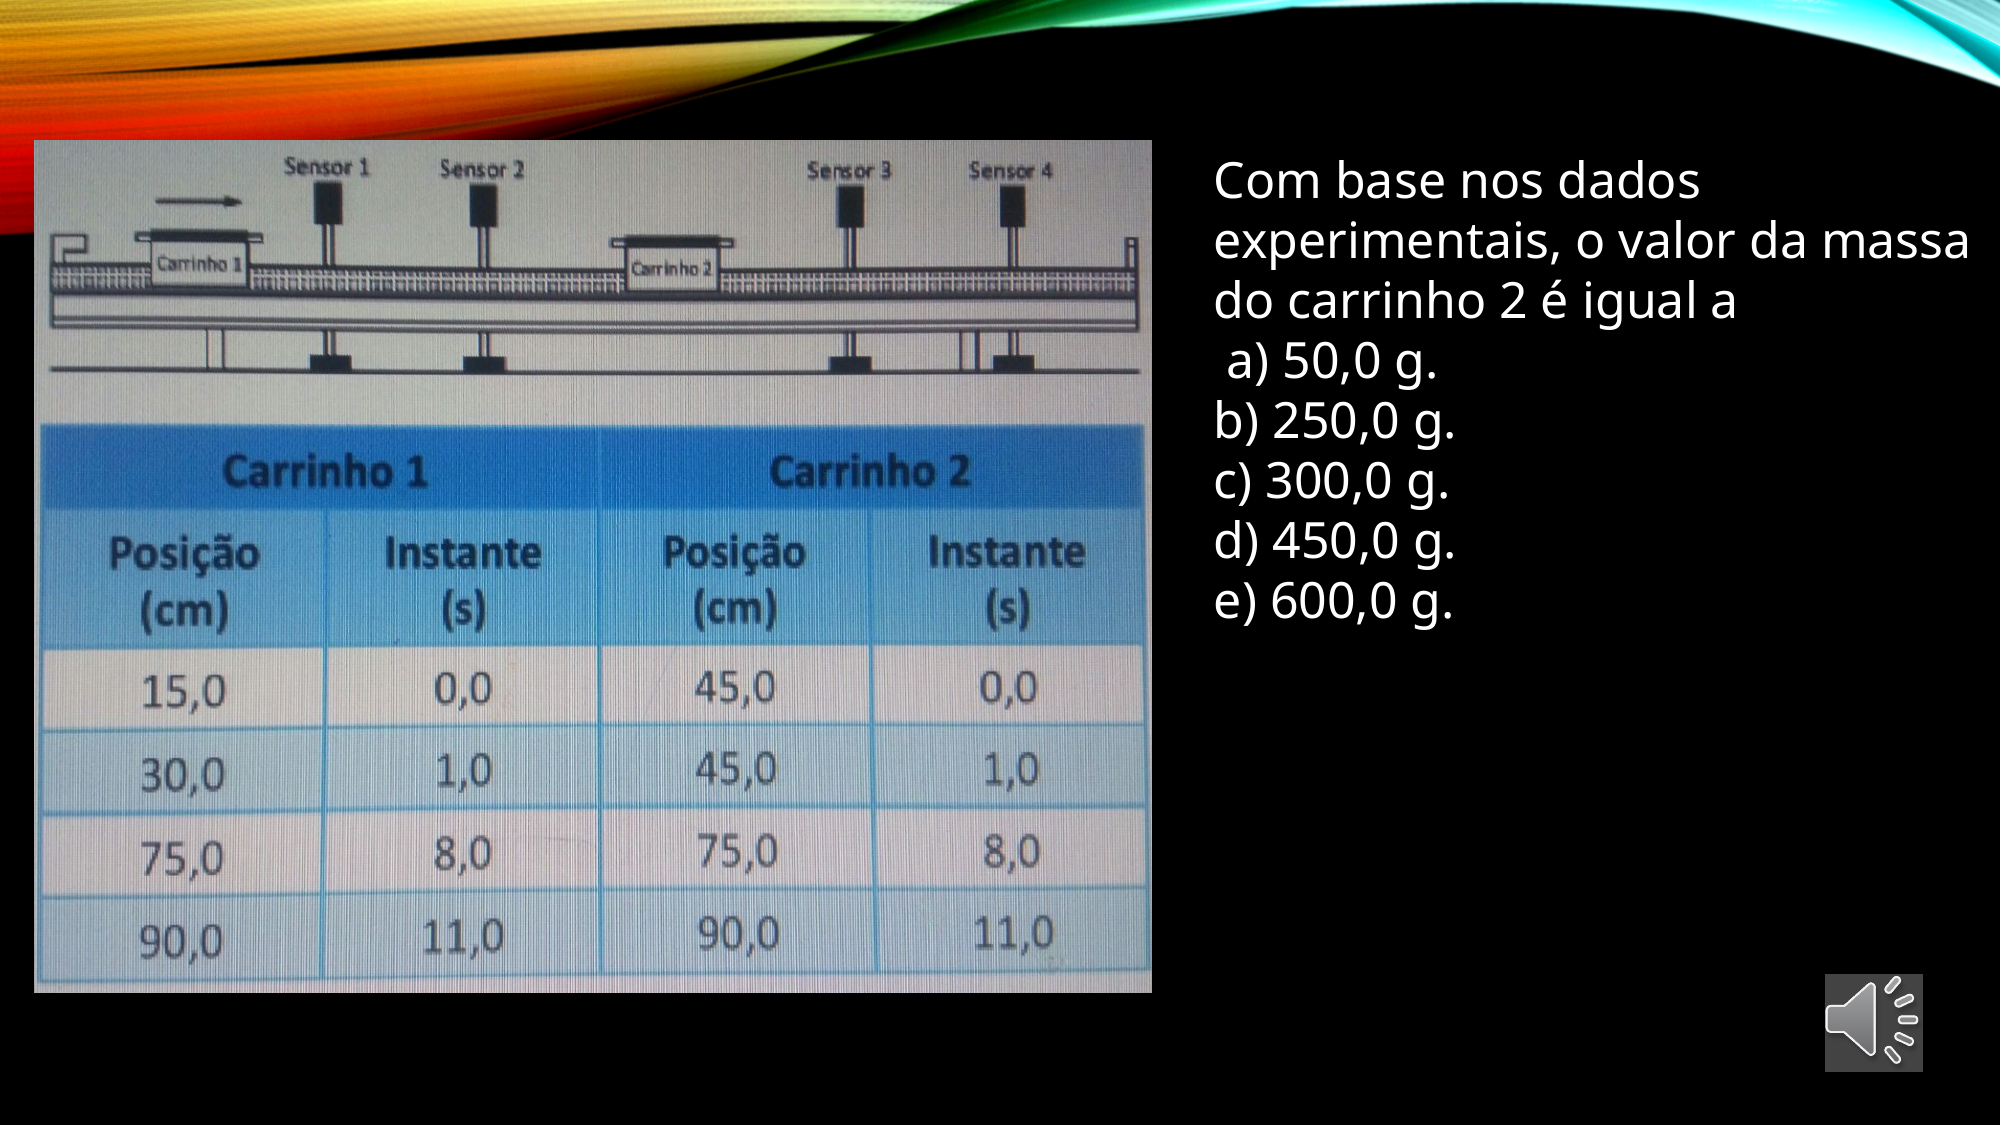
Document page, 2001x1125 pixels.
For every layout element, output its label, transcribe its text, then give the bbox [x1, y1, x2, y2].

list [34, 140, 1152, 993]
text_box Com base nos dados experimentais, o valor da massa do carrinho 2 é igual a a) 50,0 g. b) 250,0 g. c) 300,0 g. d) 450,0 g. e) 600,0 g. [1199, 140, 2000, 636]
picture [1824, 972, 1925, 1074]
picture [0, 0, 2000, 237]
